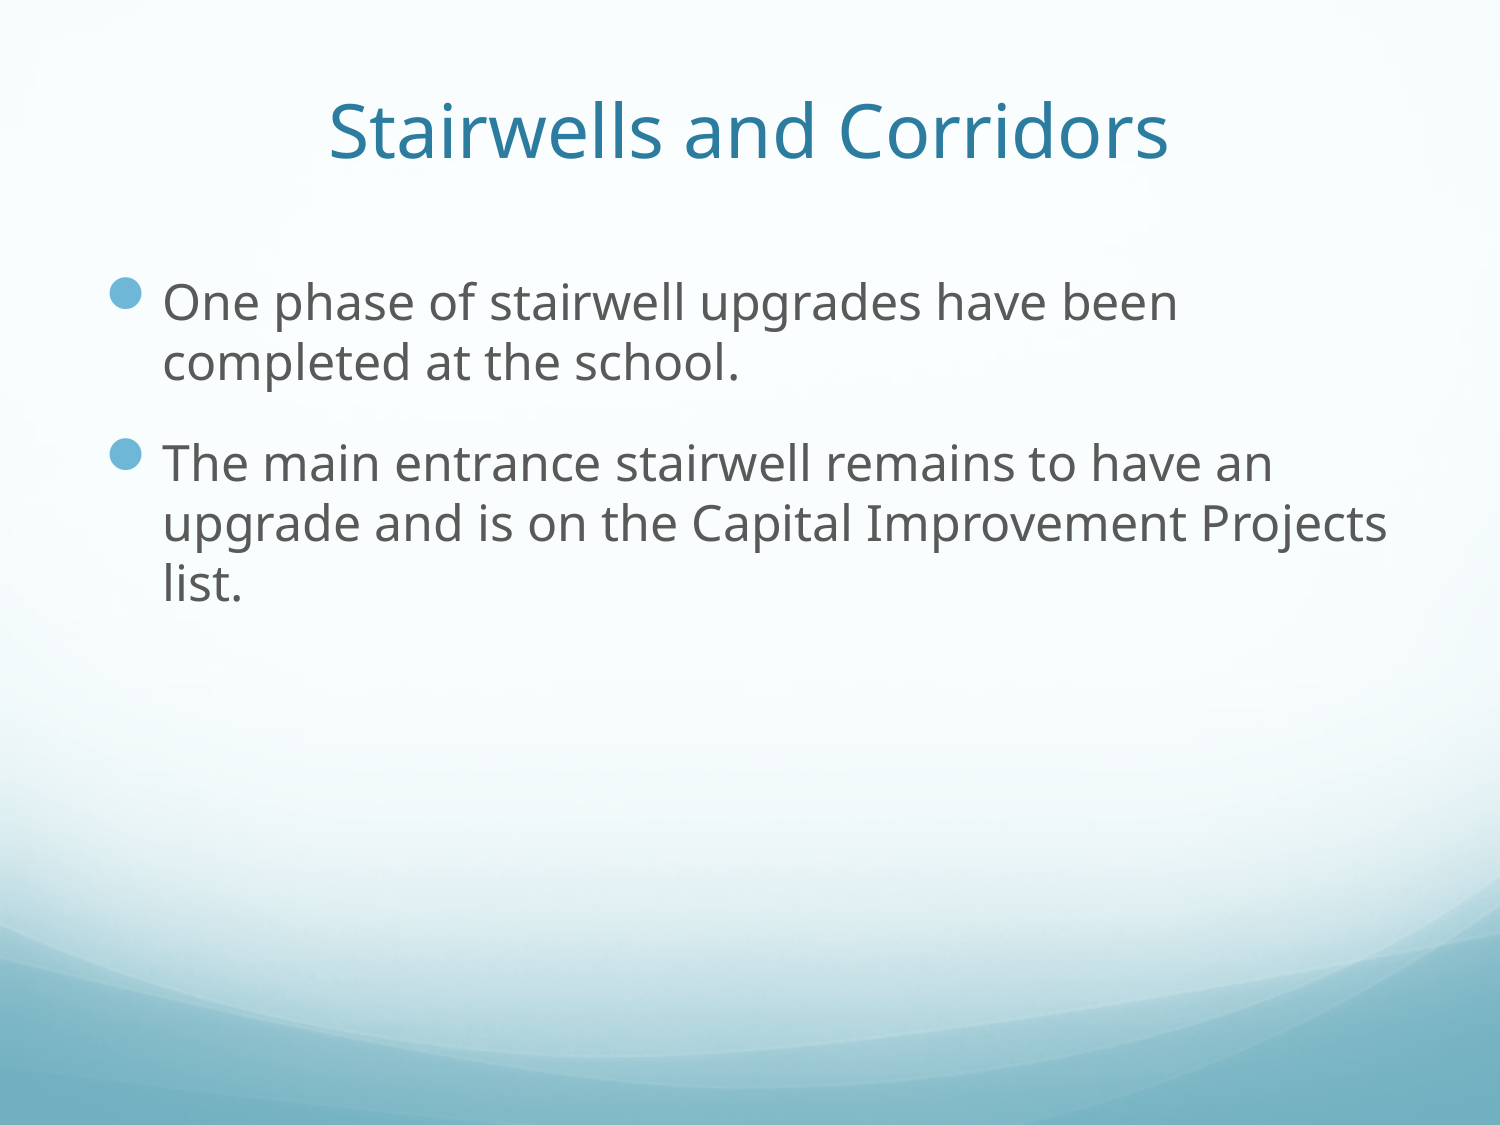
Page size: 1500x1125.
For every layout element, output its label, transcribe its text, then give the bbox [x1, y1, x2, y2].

list One phase of stairwell upgrades have been completed at the school. The main entrance stairwell remains to have an upgrade and is on the Capital Improvement Projects list. [90, 262, 1410, 975]
title Stairwells and Corridors [90, 67, 1410, 181]
